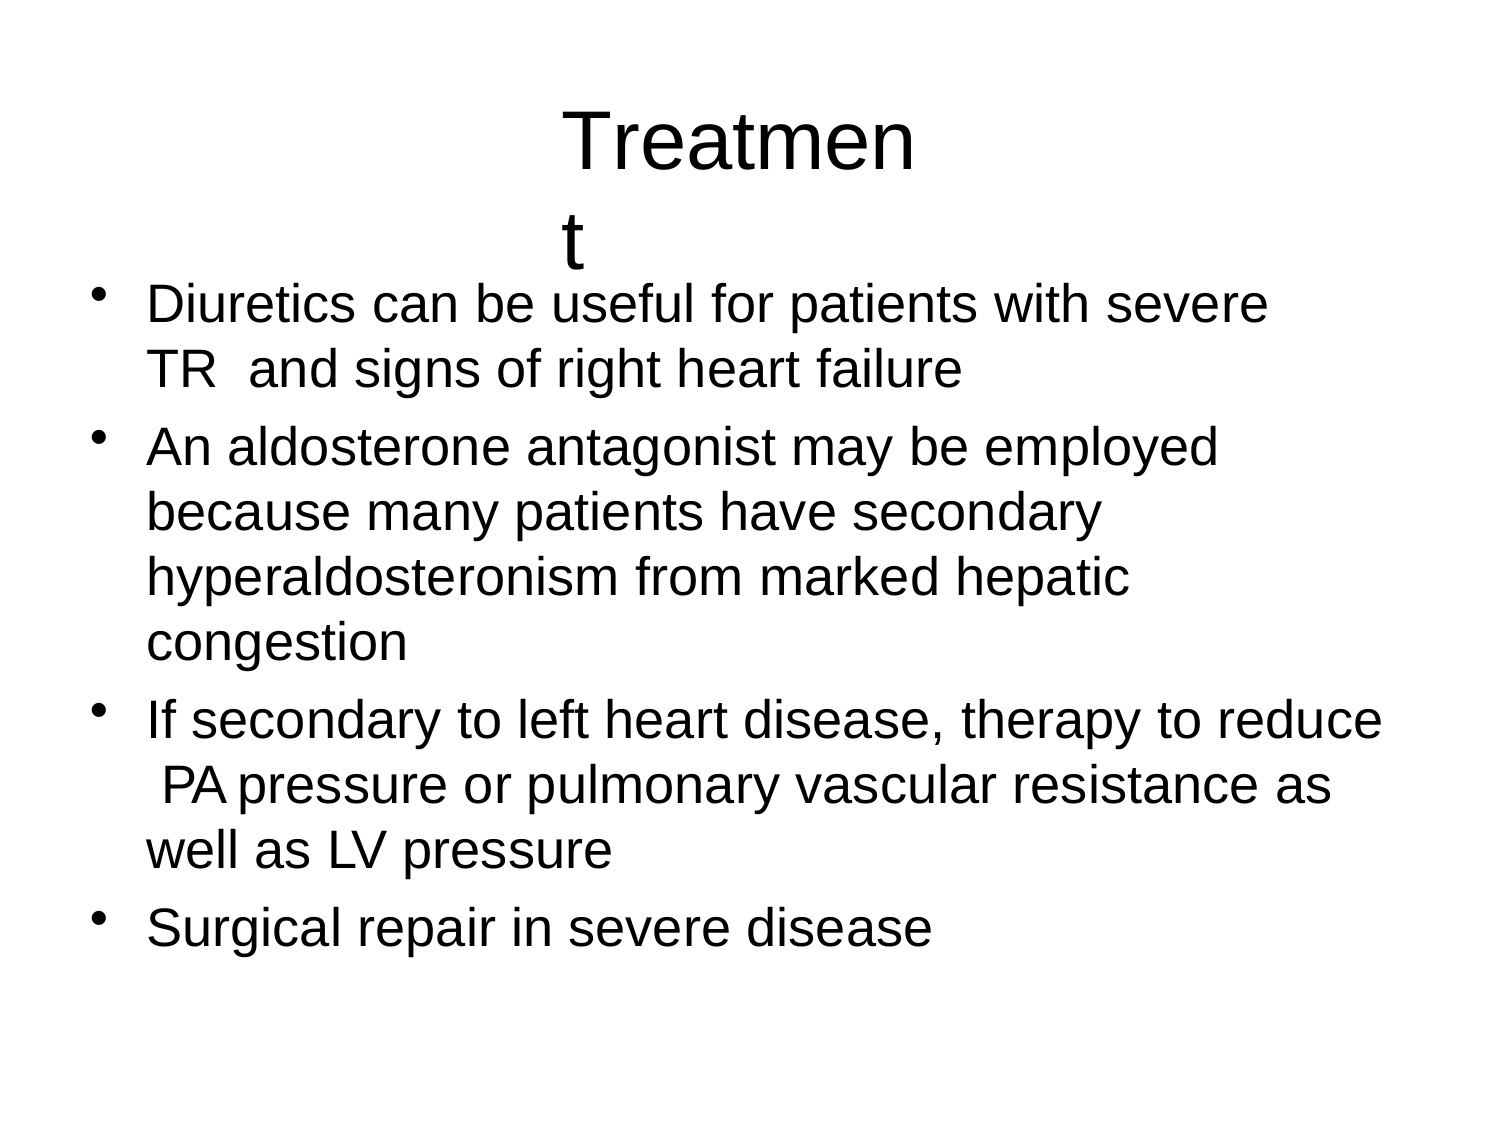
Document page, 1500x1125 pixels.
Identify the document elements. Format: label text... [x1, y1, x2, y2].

title Treatment [559, 84, 941, 266]
text_box Diuretics can be useful for patients with severe TR and signs of right heart failure An aldosterone antagonist may be employed because many patients have secondary hyperaldosteronism from marked hepatic congestion If secondary to left heart disease, therapy to reduce PA pressure or pulmonary vascular resistance as well as LV pressure Surgical repair in severe disease [87, 266, 1409, 958]
